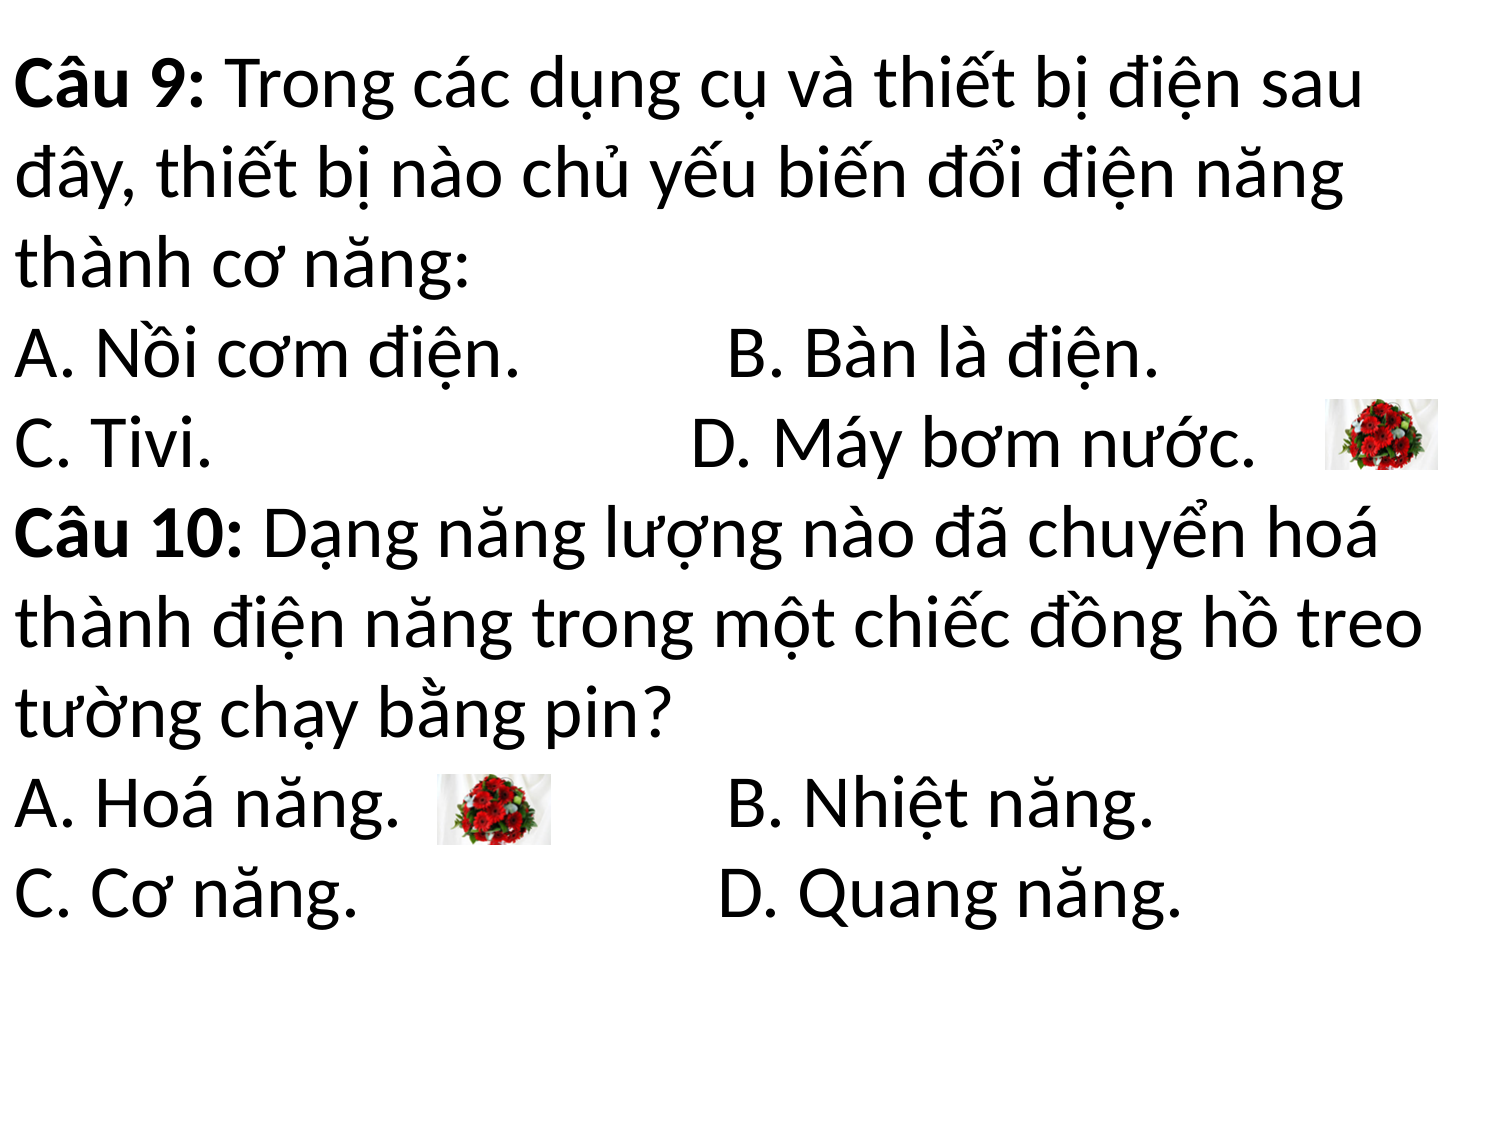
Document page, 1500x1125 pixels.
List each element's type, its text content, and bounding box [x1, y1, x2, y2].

text_box Câu 9: Trong các dụng cụ và thiết bị điện sau đây, thiết bị nào chủ yếu biến đổi điện năng thành cơ năng: A. Nồi cơm điện. B. Bàn là điện. C. Tivi. D. Máy bơm nước. Câu 10: Dạng năng lượng nào đã chuyển hoá thành điện năng trong một chiếc đồng hồ treo tường chạy bằng pin? A. Hoá năng. B. Nhiệt năng. C. Cơ năng. D. Quang năng. [0, 24, 1463, 940]
picture [1324, 399, 1439, 471]
picture [437, 774, 551, 846]
